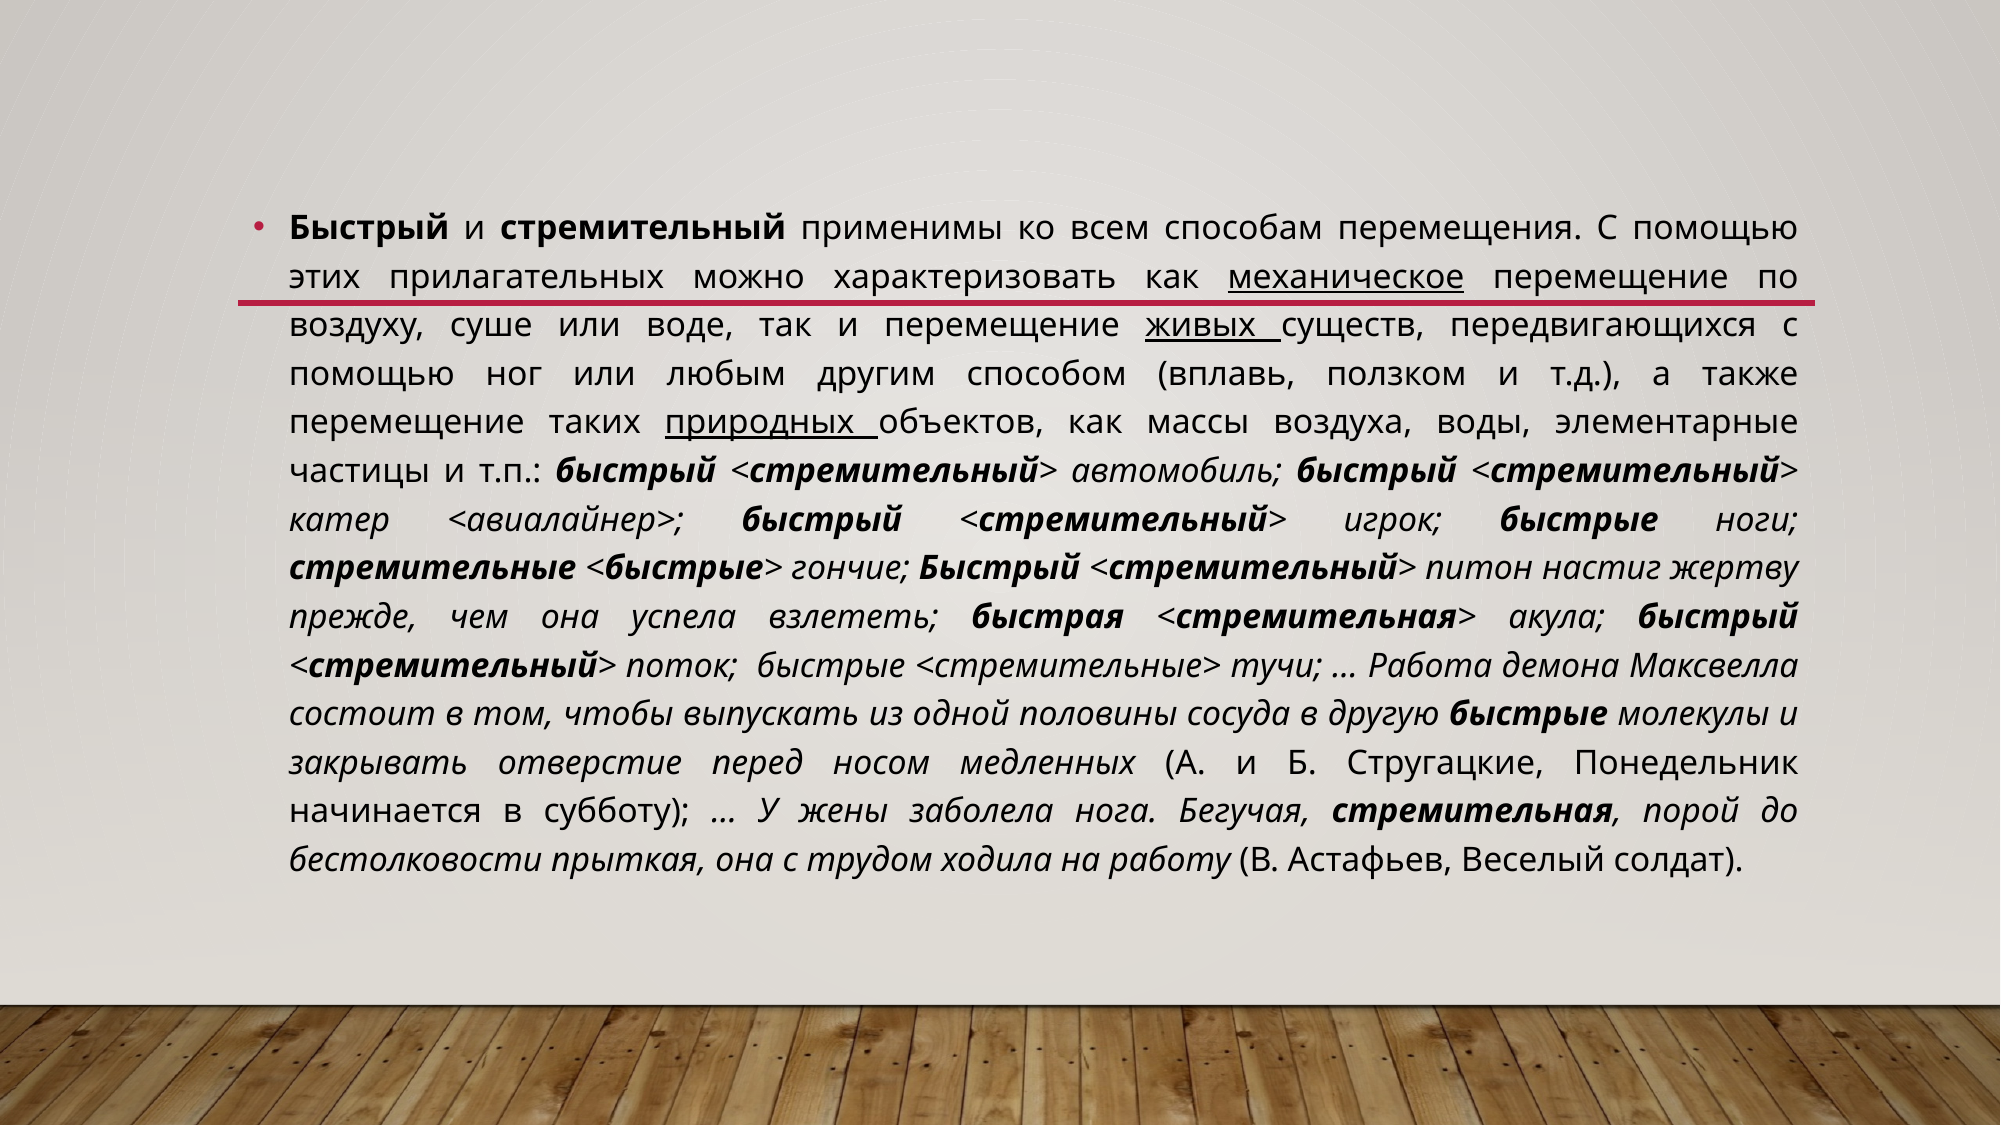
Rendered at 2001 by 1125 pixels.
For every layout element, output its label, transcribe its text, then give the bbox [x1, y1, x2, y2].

picture [0, 1005, 2000, 1125]
list Быстрый и стремительный применимы ко всем способам перемещения. С помощью этих прилагательных можно характеризовать как механическое перемещение по воздуху, суше или воде, так и перемещение живых существ, передвигающихся с помощью ног или любым другим способом (вплавь, ползком и т.д.), а также перемещение таких природных объектов, как массы воздуха, воды, элементарные частицы и т.п.: быстрый <стремительный> автомобиль; быстрый <стремительный> катер <авиалайнер>; быстрый <стремительный> игрок; быстрые ноги; стремительные <быстрые> гончие; Быстрый <стремительный> питон настиг жертву прежде, чем она успела взлететь; быстрая <стремительная> акула; быстрый <стремительный> поток; быстрые <стремительные> тучи; … Работа демона Максвелла состоит в том, чтобы выпускать из одной половины сосуда в другую быстрые молекулы и закрывать отверстие перед носом медленных (А. и Б. Стругацкие, Понедельник начинается в субботу); … У жены заболела нога. Бегучая, стремительная, порой до бестолковости прыткая, она с трудом ходила на работу (В. Астафьев, Веселый солдат). [238, 190, 1814, 897]
